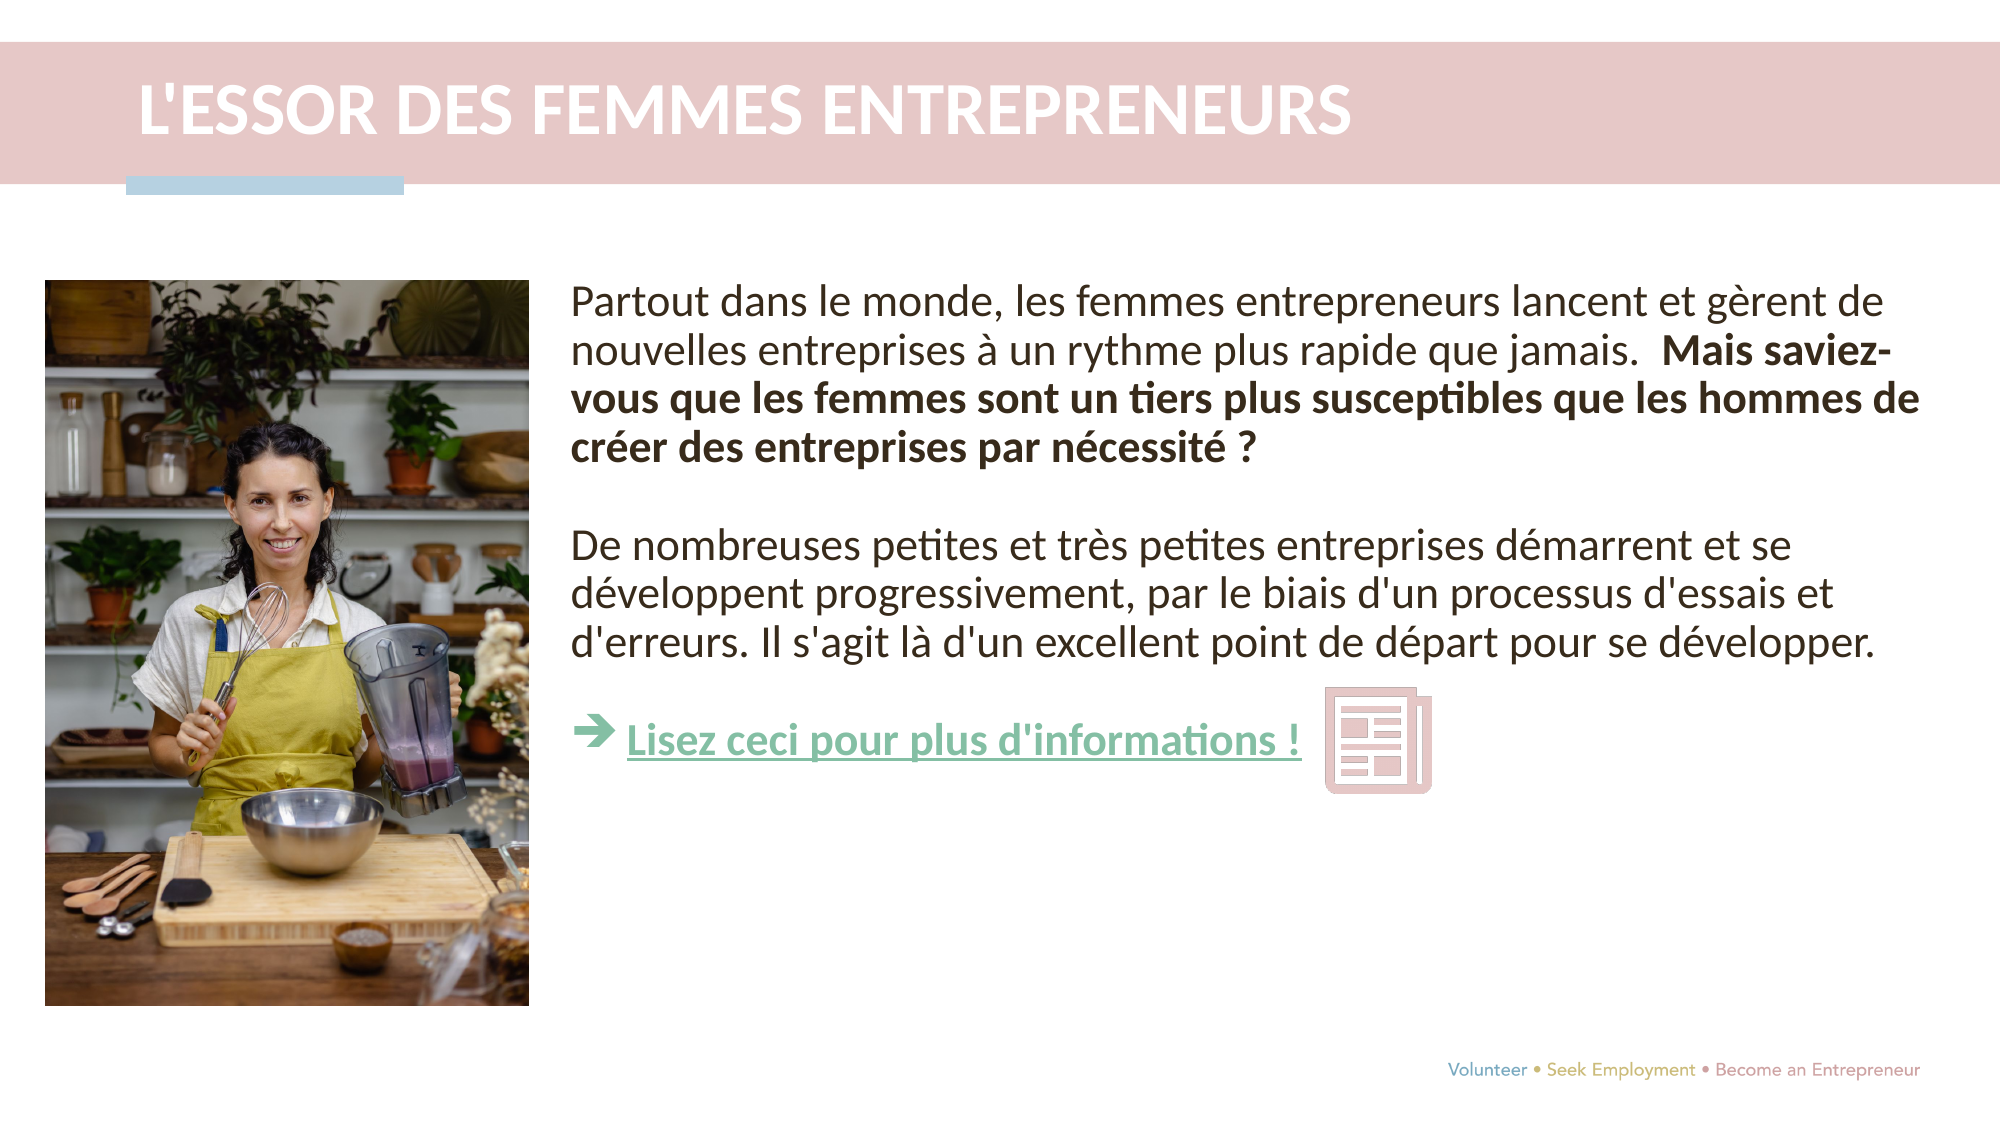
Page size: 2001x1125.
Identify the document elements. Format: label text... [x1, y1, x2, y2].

picture [1303, 665, 1454, 816]
picture [45, 280, 529, 1006]
list Partout dans le monde, les femmes entrepreneurs lancent et gèrent de nouvelles entreprises à un rythme plus rapide que jamais. Mais saviez-vous que les femmes sont un tiers plus susceptibles que les hommes de créer des entreprises par nécessité ? De nombreuses petites et très petites entreprises démarrent et se développent progressivement, par le biais d'un processus d'essais et d'erreurs. Il s'agit là d'un excellent point de départ pour se développer. Lisez ceci pour plus d'informations ! [555, 269, 1975, 920]
picture [1418, 1046, 1971, 1103]
list L'ESSOR DES FEMMES ENTREPRENEURS [123, 51, 1913, 170]
